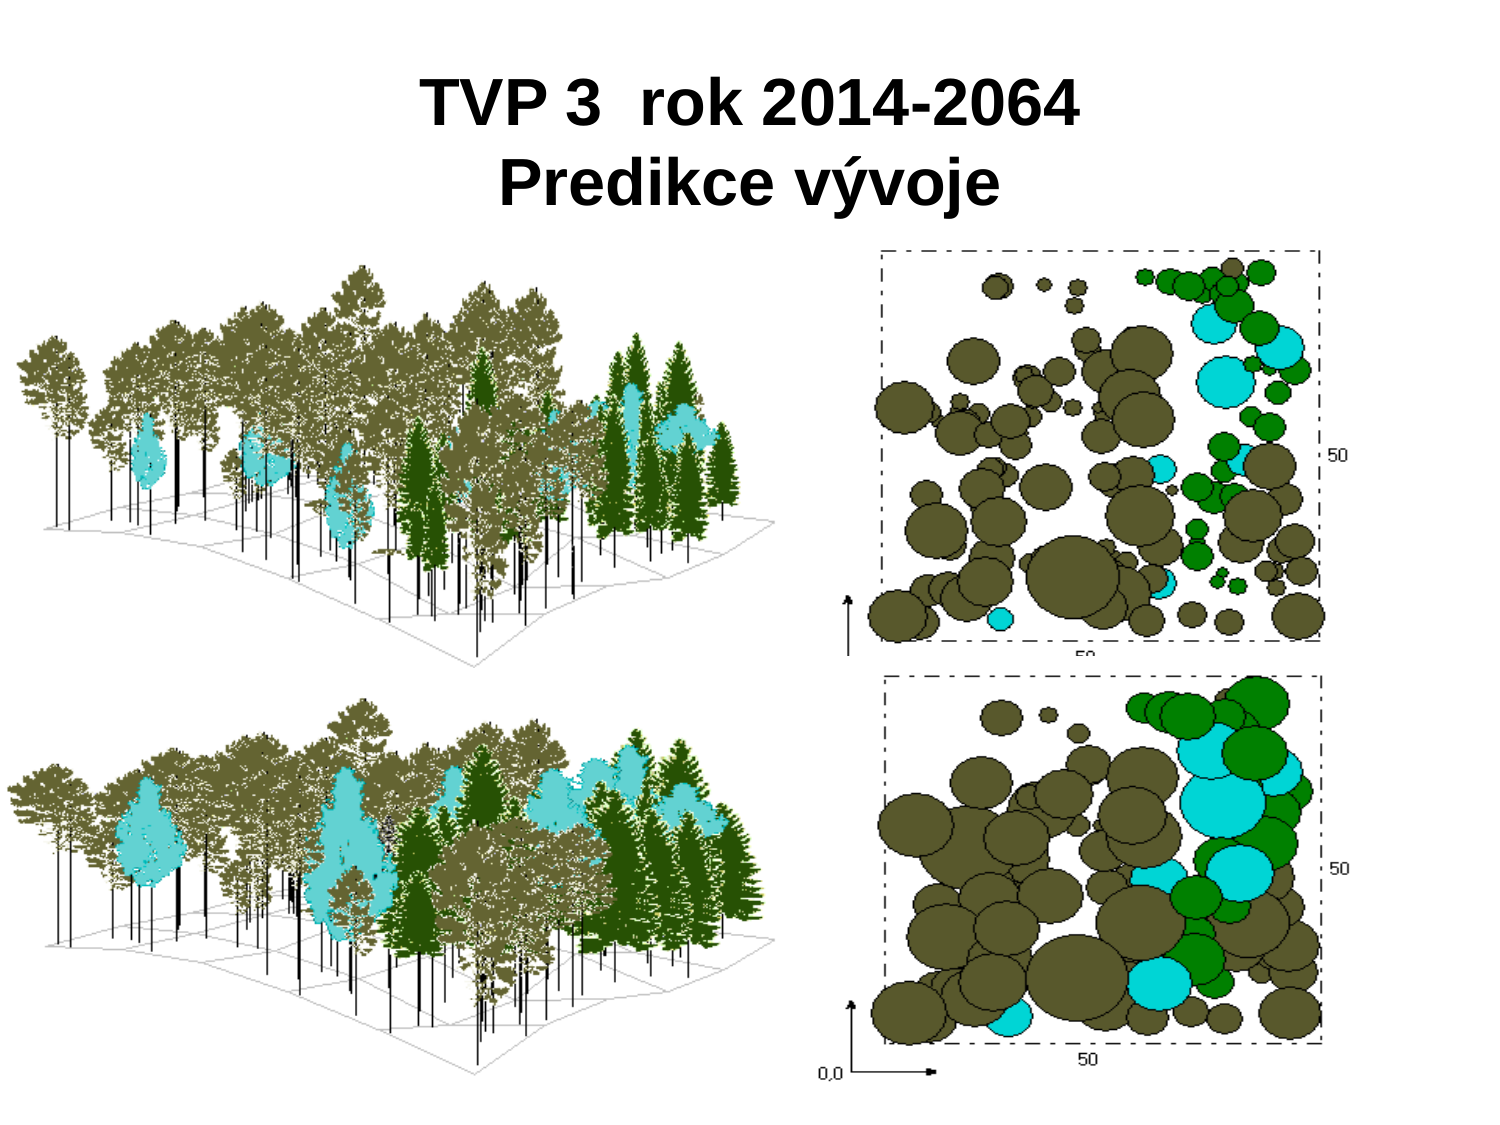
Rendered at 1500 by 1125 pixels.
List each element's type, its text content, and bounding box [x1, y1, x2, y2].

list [0, 231, 787, 669]
picture [808, 231, 1377, 1095]
title TVP 3 rok 2014-2064 Predikce vývoje [74, 44, 1426, 233]
picture [0, 668, 786, 1083]
